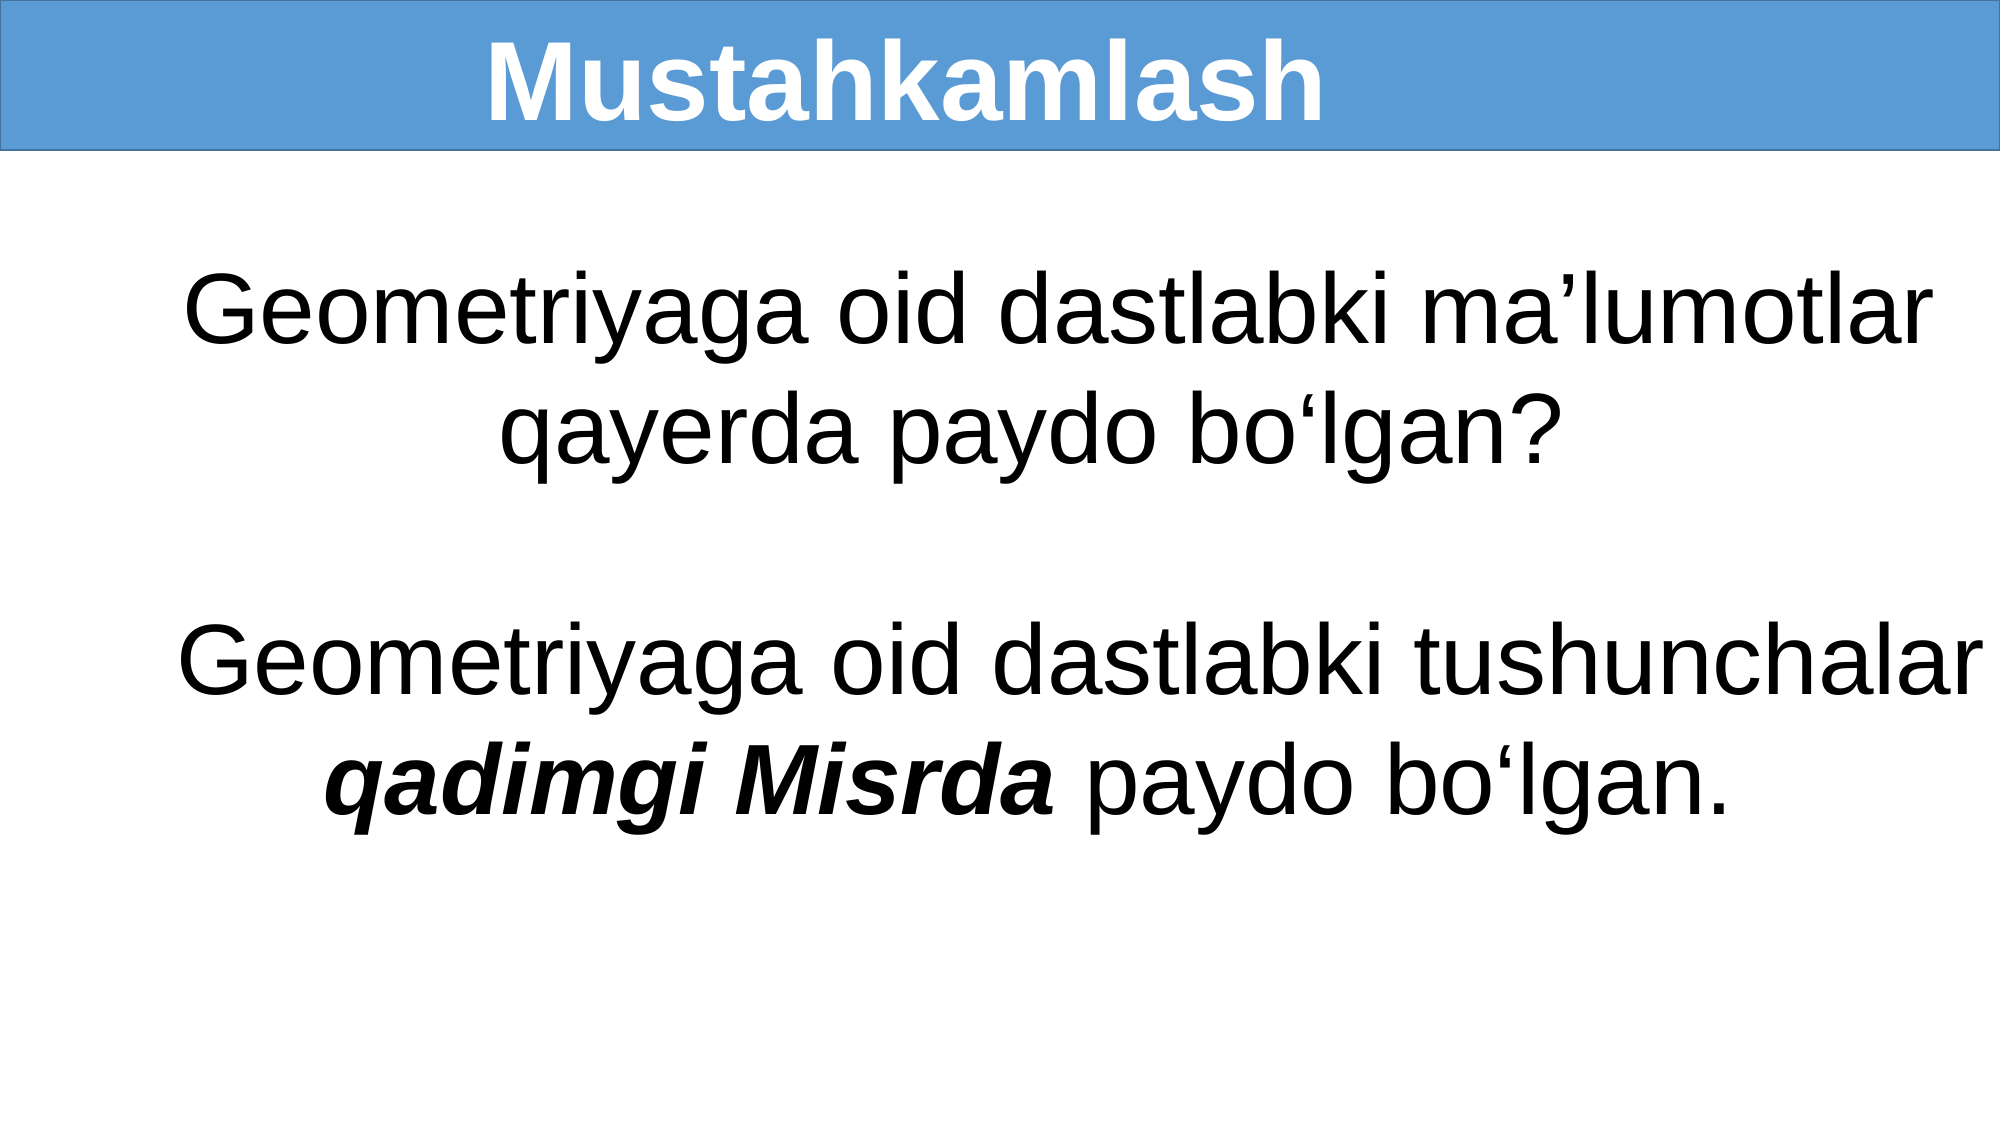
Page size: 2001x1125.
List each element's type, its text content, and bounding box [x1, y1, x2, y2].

text_box Geometriyaga oid dastlabki ma’lumotlar qayerda paydo bo‘lgan? [84, 236, 1952, 492]
text_box Mustahkamlash [0, 0, 2000, 151]
text_box Geometriyaga oid dastlabki tushunchalar qadimgi Misrda paydo bo‘lgan. [84, 587, 2000, 912]
